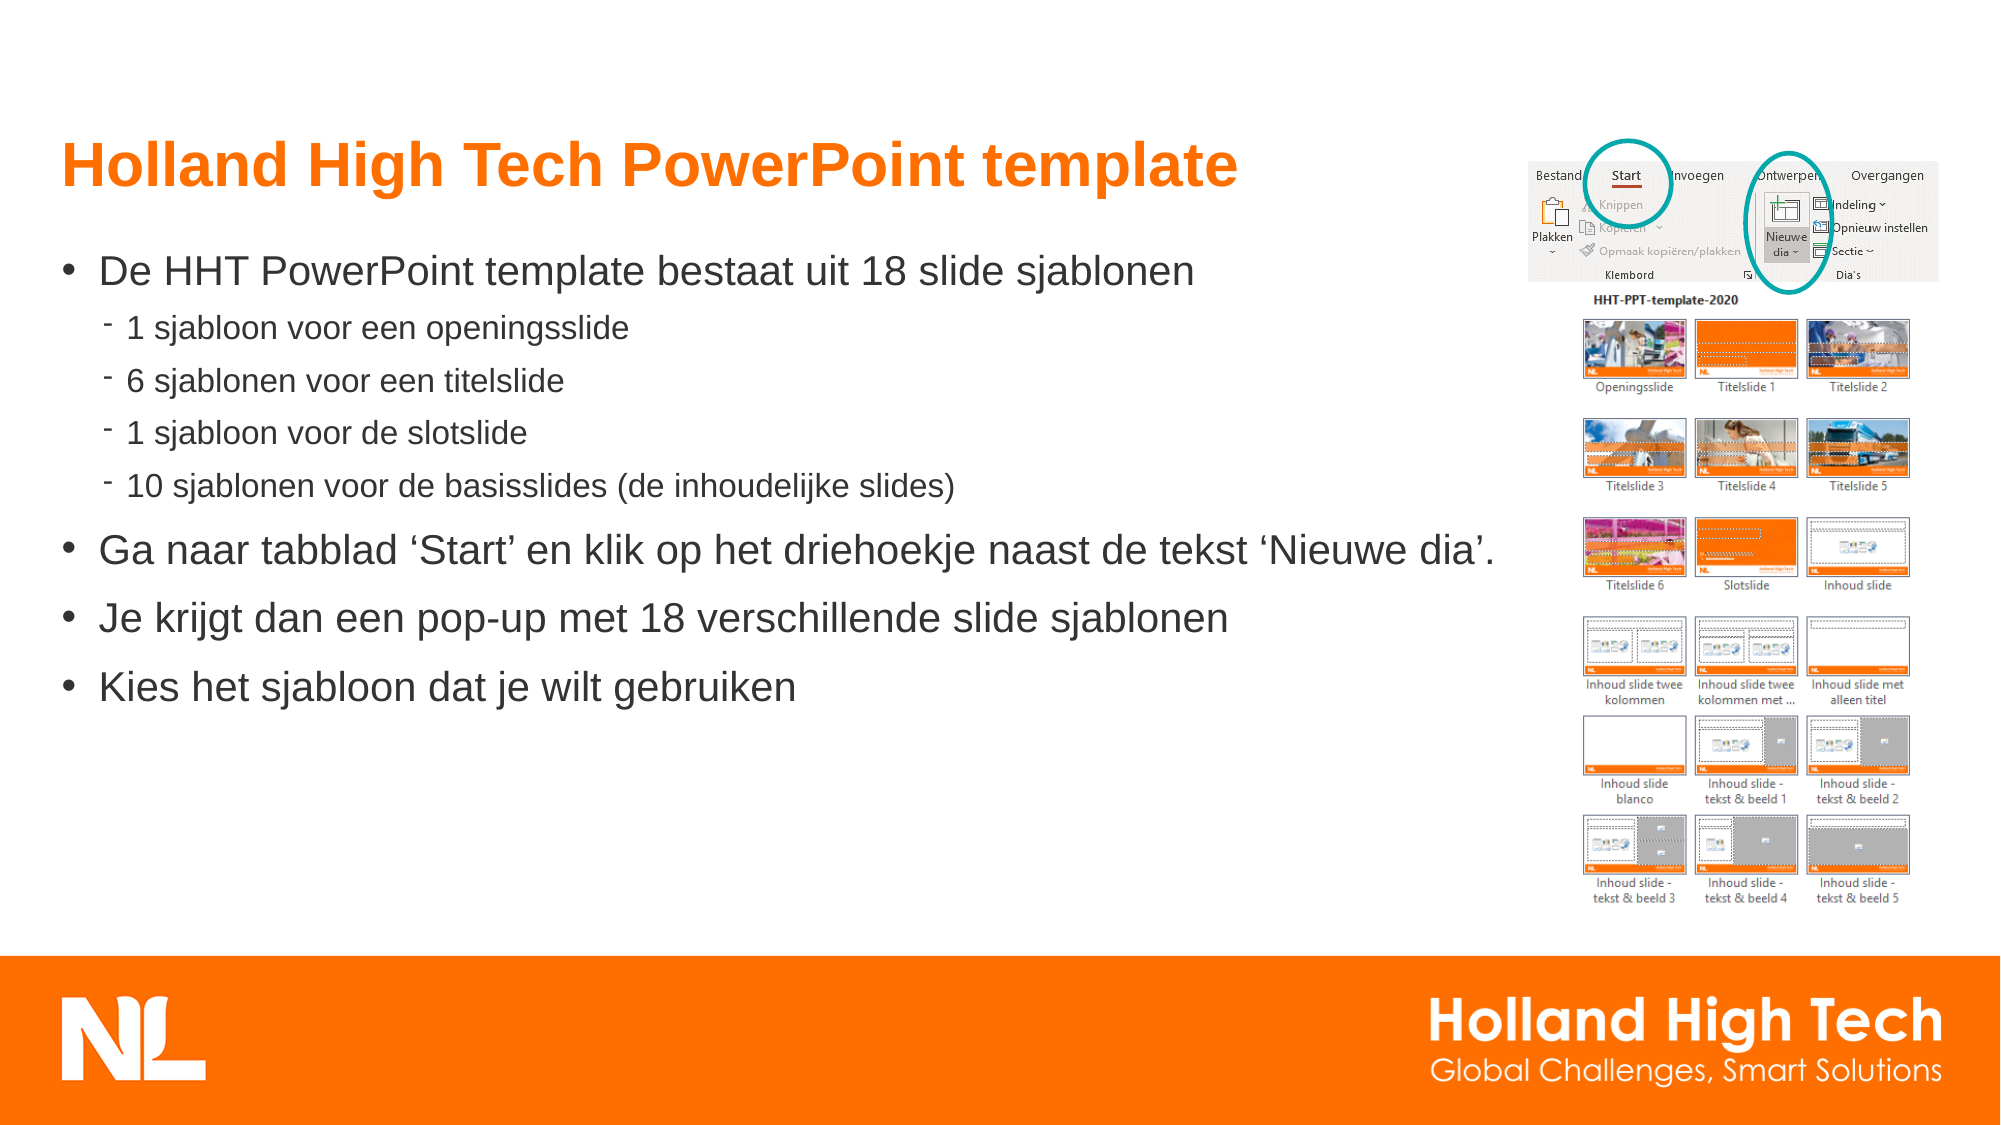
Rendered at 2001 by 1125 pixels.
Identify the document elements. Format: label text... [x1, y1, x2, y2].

picture [0, 0, 2001, 1125]
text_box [1528, 140, 1939, 918]
list De HHT PowerPoint template bestaat uit 18 slide sjablonen 1 sjabloon voor een openingsslide 6 sjablonen voor een titelslide 1 sjabloon voor de slotslide 10 sjablonen voor de basisslides (de inhoudelijke slides) Ga naar tabblad ‘Start’ en klik op het driehoekje naast de tekst ‘Nieuwe dia’. Je krijgt dan een pop-up met 18 verschillende slide sjablonen Kies het sjabloon dat je wilt gebruiken [61, 243, 1528, 895]
title Holland High Tech PowerPoint template [61, 59, 1939, 201]
